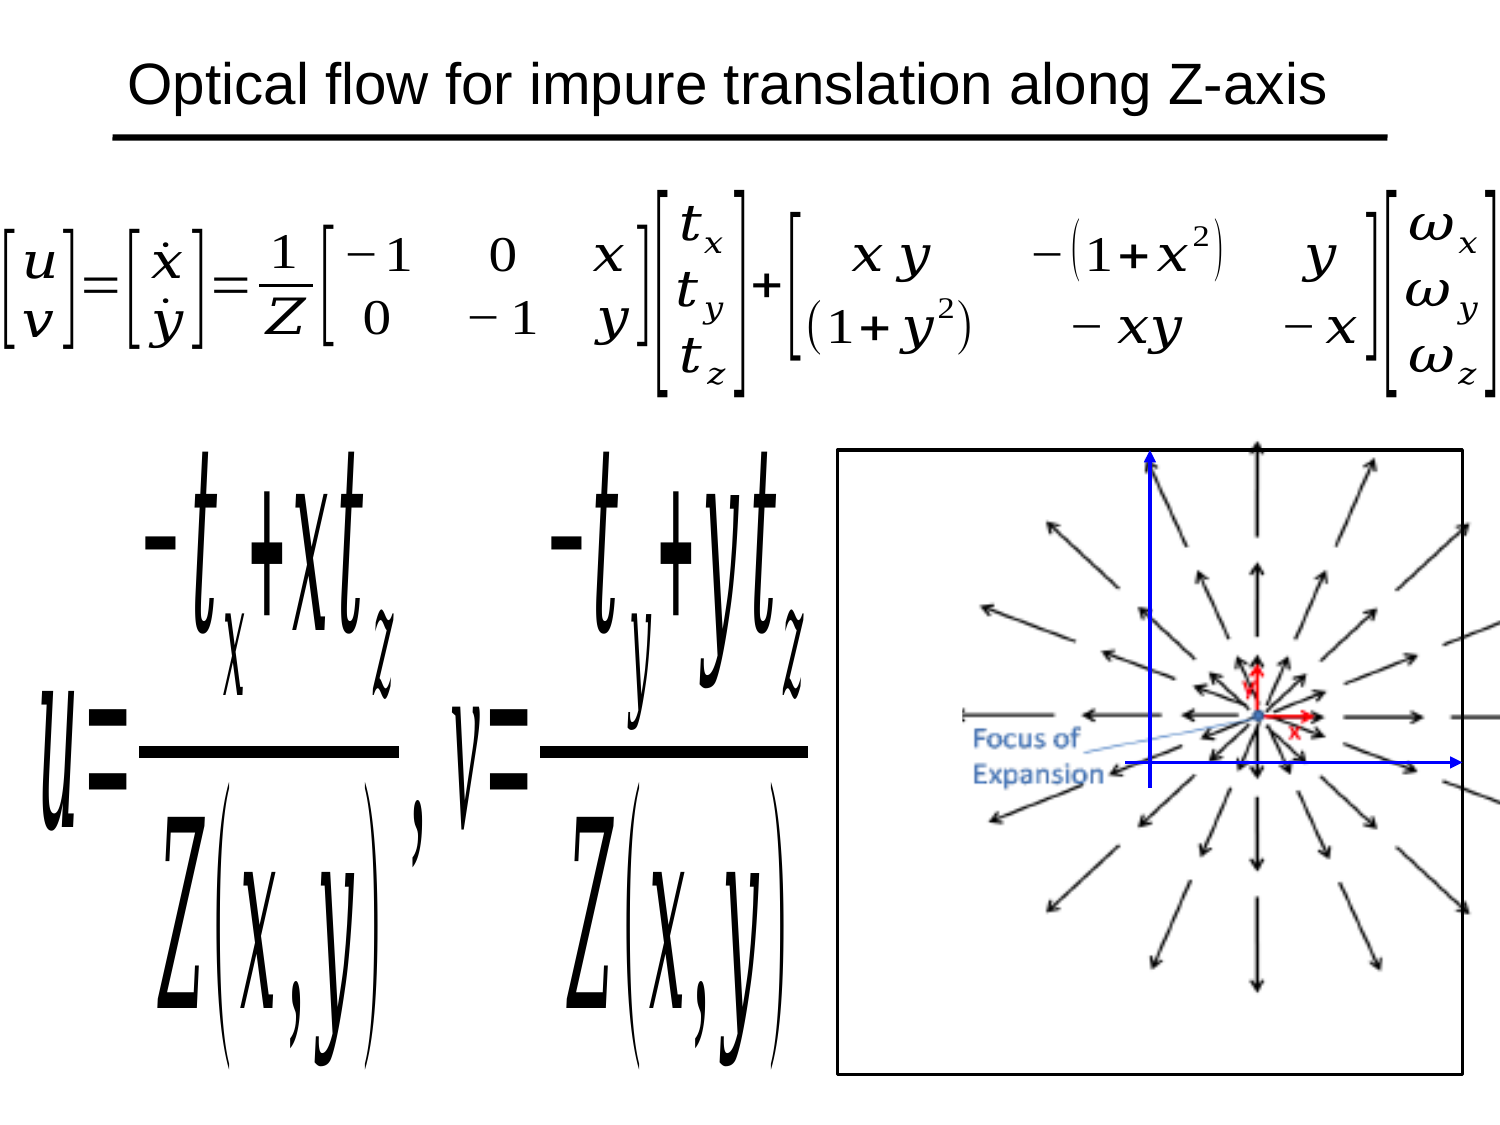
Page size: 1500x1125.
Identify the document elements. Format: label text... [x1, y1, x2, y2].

title Optical flow for impure translation along Z-axis [112, 12, 1388, 151]
picture [962, 434, 1500, 998]
text_box [837, 450, 1463, 1075]
